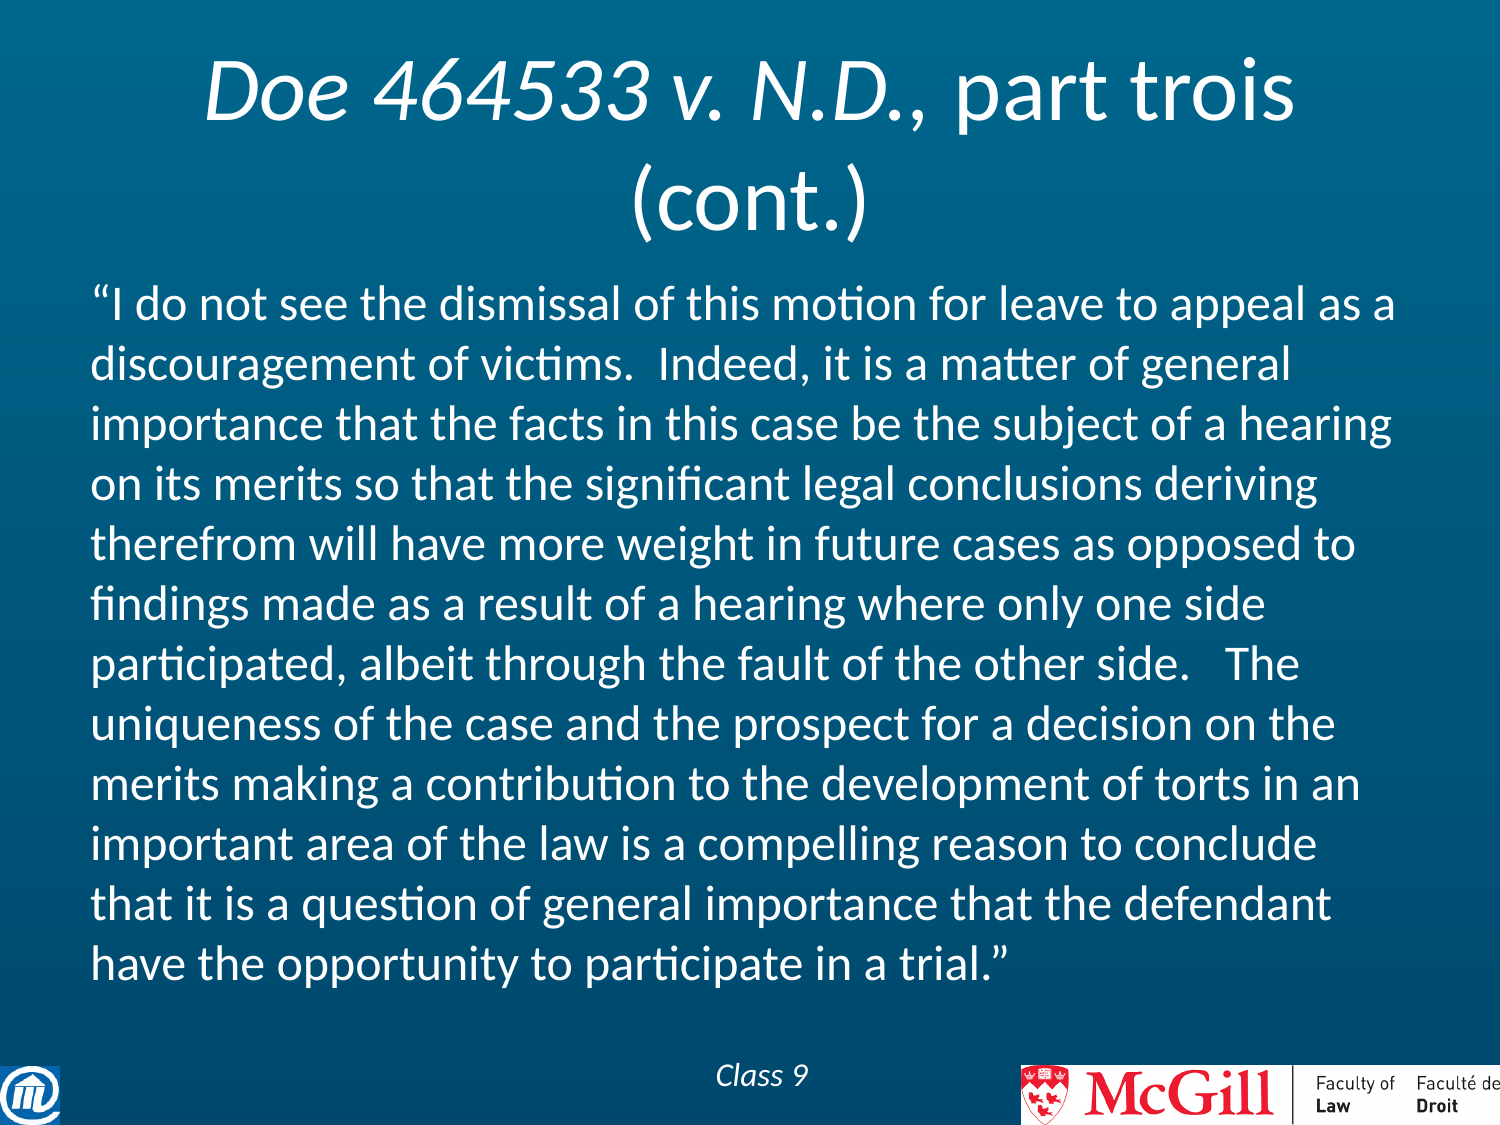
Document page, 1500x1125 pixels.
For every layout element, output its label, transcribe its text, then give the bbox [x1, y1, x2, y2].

picture [0, 1067, 59, 1125]
picture [848, 233, 856, 241]
picture [1022, 1066, 1500, 1125]
list “I do not see the dismissal of this motion for leave to appeal as a discouragement of victims. Indeed, it is a matter of general importance that the facts in this case be the subject of a hearing on its merits so that the significant legal conclusions deriving therefrom will have more weight in future cases as opposed to findings made as a result of a hearing where only one side participated, albeit through the fault of the other side. The uniqueness of the case and the prospect for a decision on the merits making a contribution to the development of torts in an important area of the law is a compelling reason to conclude that it is a question of general importance that the defendant have the opportunity to participate in a trial.” [75, 262, 1425, 1005]
footer Class 9 [490, 1042, 1034, 1103]
title Doe 464533 v. N.D., part trois (cont.) [75, 45, 1425, 233]
picture [642, 233, 650, 241]
